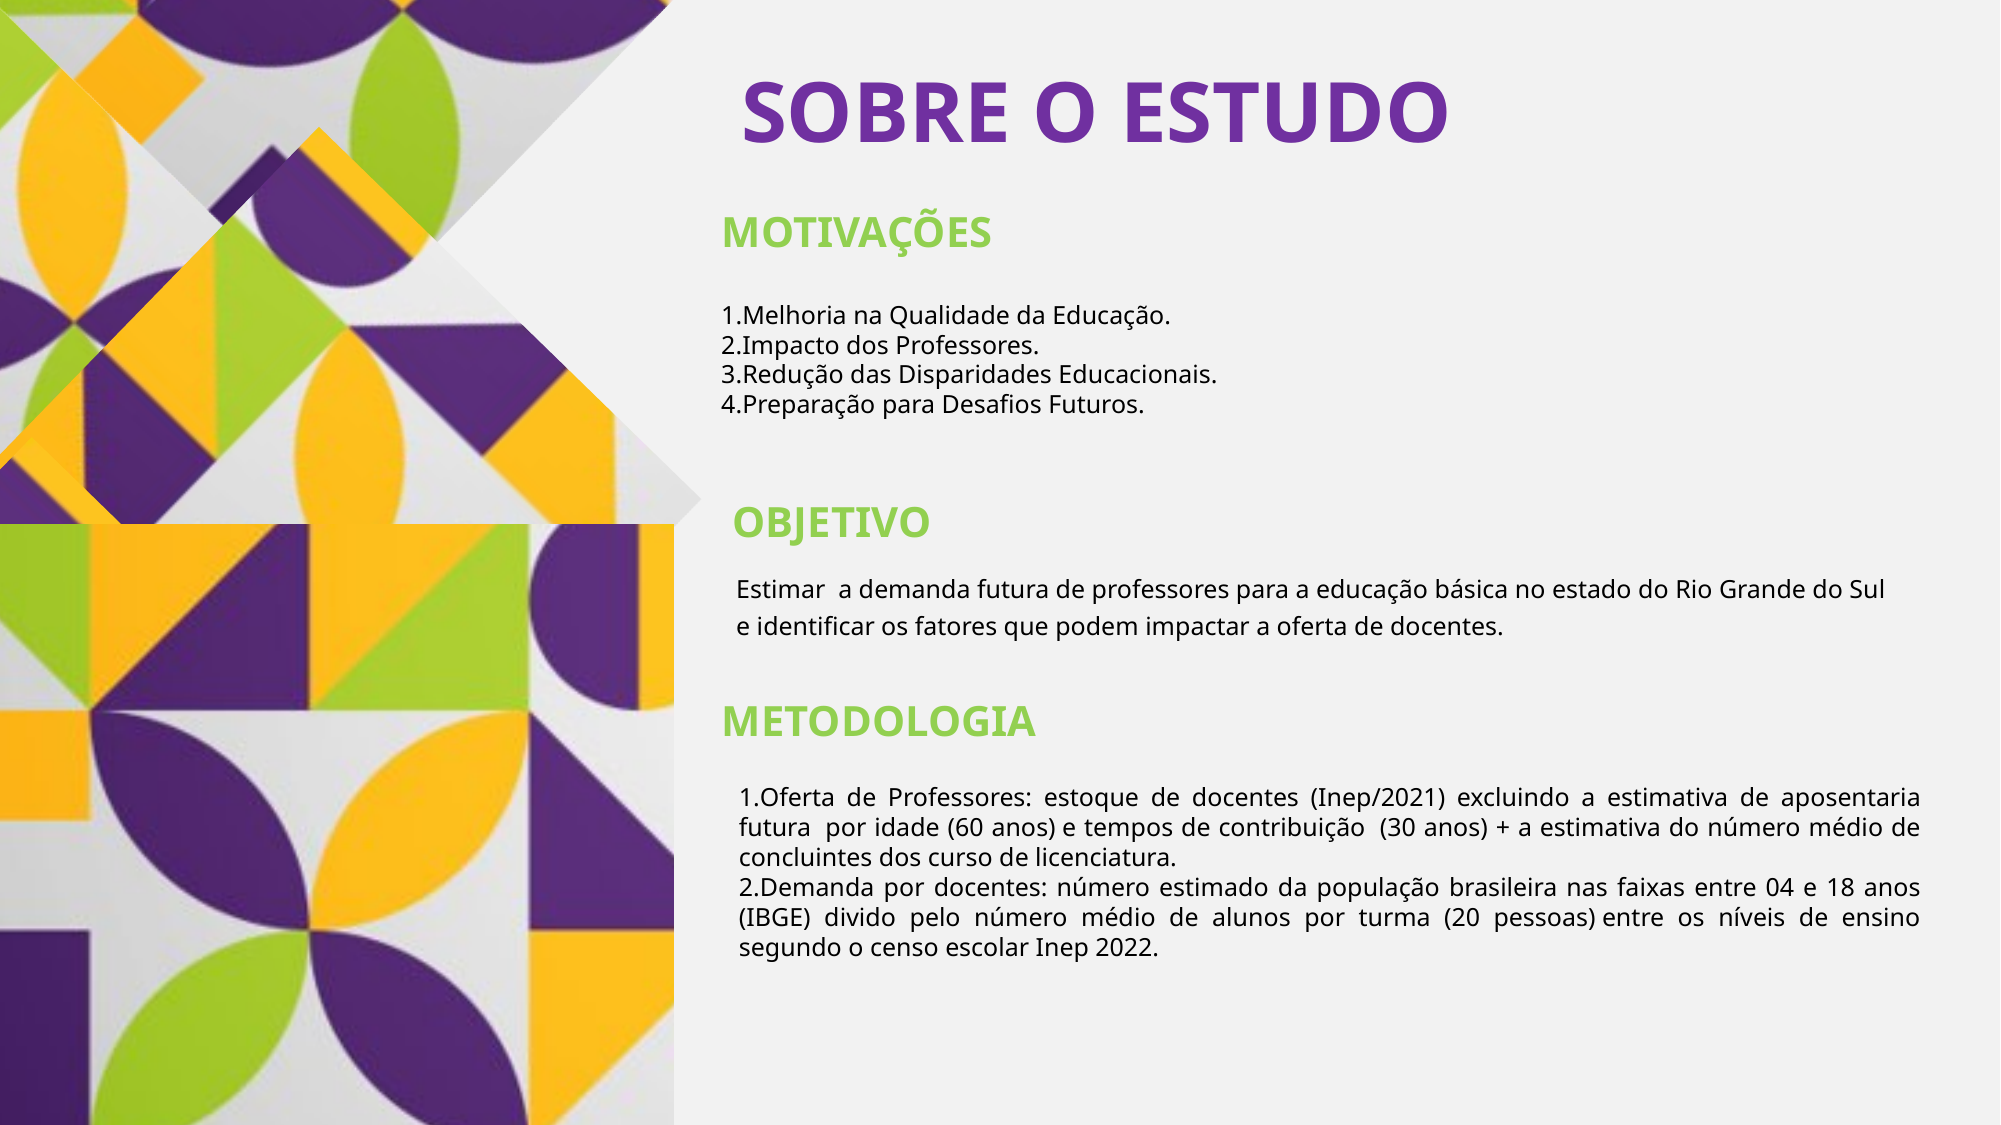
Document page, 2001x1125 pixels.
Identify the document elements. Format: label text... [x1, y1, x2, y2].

list Metodologia [706, 687, 1232, 748]
list MOTIVAÇÕES [706, 198, 1232, 259]
list OBJETIVO [717, 488, 1283, 549]
text_box Melhoria na Qualidade da Educação. Impacto dos Professores. Redução das Disparidades Educacionais. Preparação para Desafios Futuros. [721, 236, 1905, 492]
text_box Oferta de Professores: estoque de docentes (Inep/2021) excluindo a estimativa de aposentaria futura por idade (60 anos) e tempos de contribuição (30 anos) + a estimativa do número médio de concluintes dos curso de licenciatura. Demanda por docentes: número estimado da população brasileira nas faixas entre 04 e 18 anos (IBGE) divido pelo número médio de alunos por turma (20 pessoas) entre os níveis de ensino segundo o censo escolar Inep 2022. [739, 748, 1923, 994]
title Sobre o estudo [726, 62, 1767, 236]
picture [0, 0, 868, 1125]
list Estimar a demanda futura de professores para a educação básica no estado do Rio Grande do Sul e identificar os fatores que podem impactar a oferta de docentes. [721, 558, 1921, 679]
